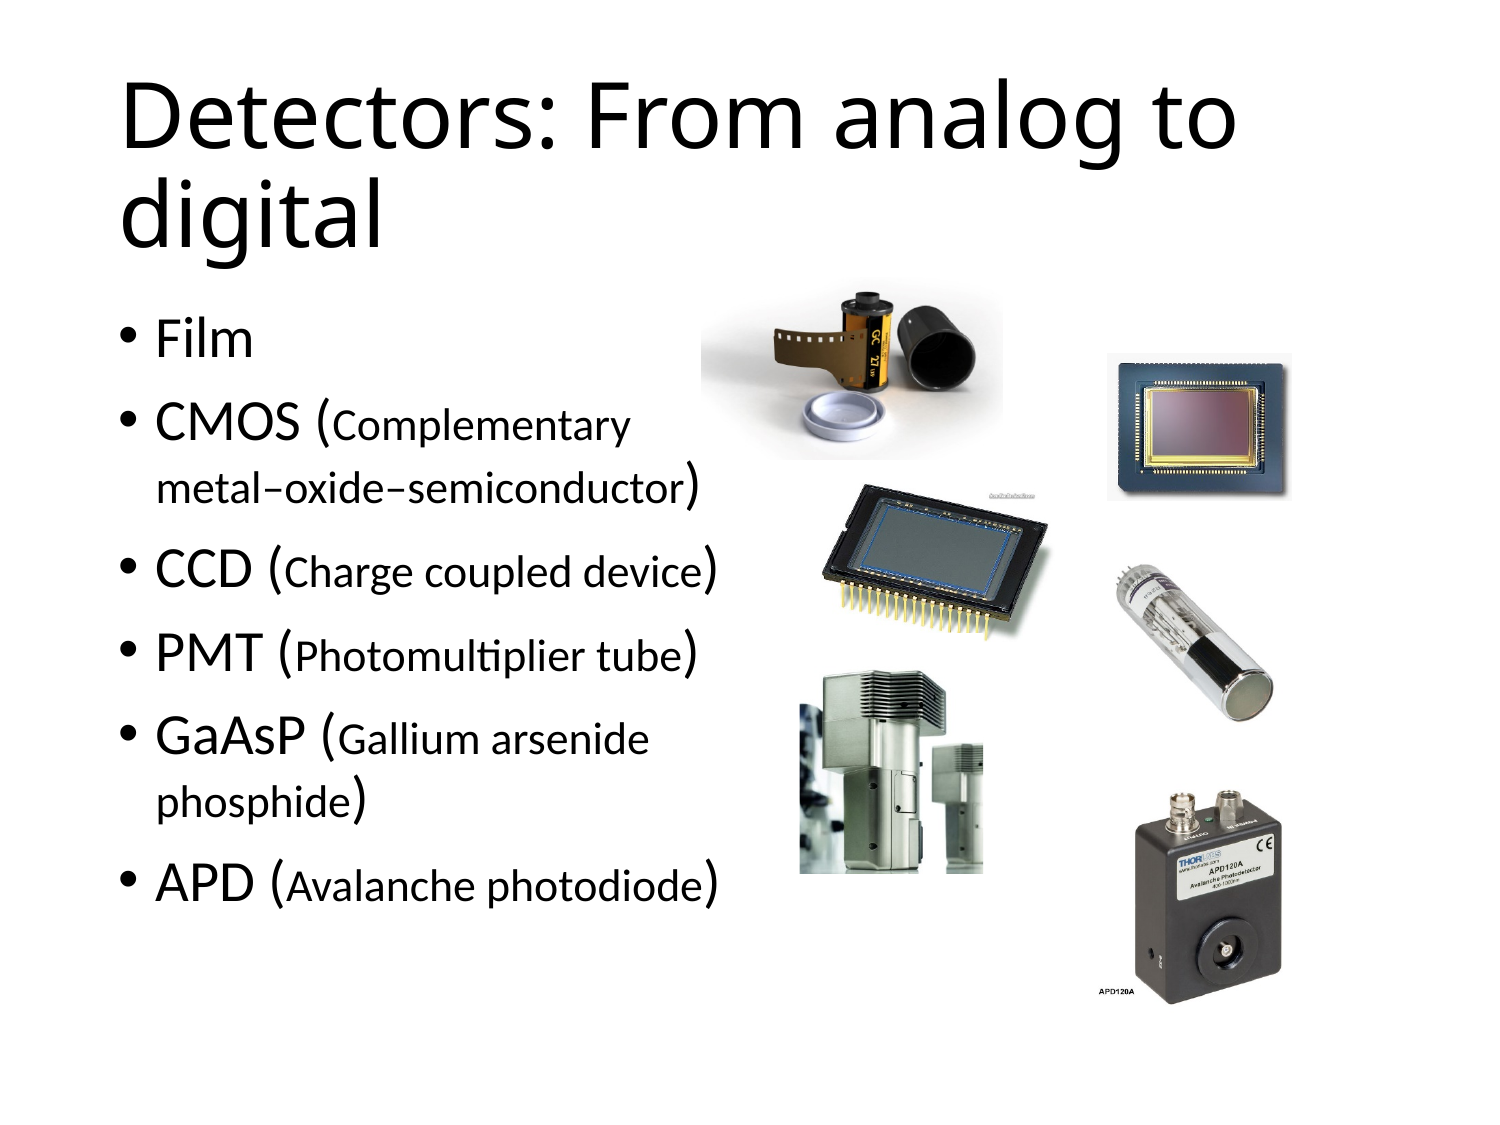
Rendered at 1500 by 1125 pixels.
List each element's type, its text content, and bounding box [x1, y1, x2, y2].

list Film CMOS (Complementary metal–oxide–semiconductor) CCD (Charge coupled device) PMT (Photomultiplier tube) GaAsP (Gallium arsenide phosphide) APD (Avalanche photodiode) [103, 299, 741, 1014]
title Detectors: From analog to digital [103, 59, 1397, 278]
picture [1107, 353, 1292, 501]
picture [799, 482, 1357, 874]
picture [1085, 778, 1314, 1014]
picture [701, 277, 1003, 460]
